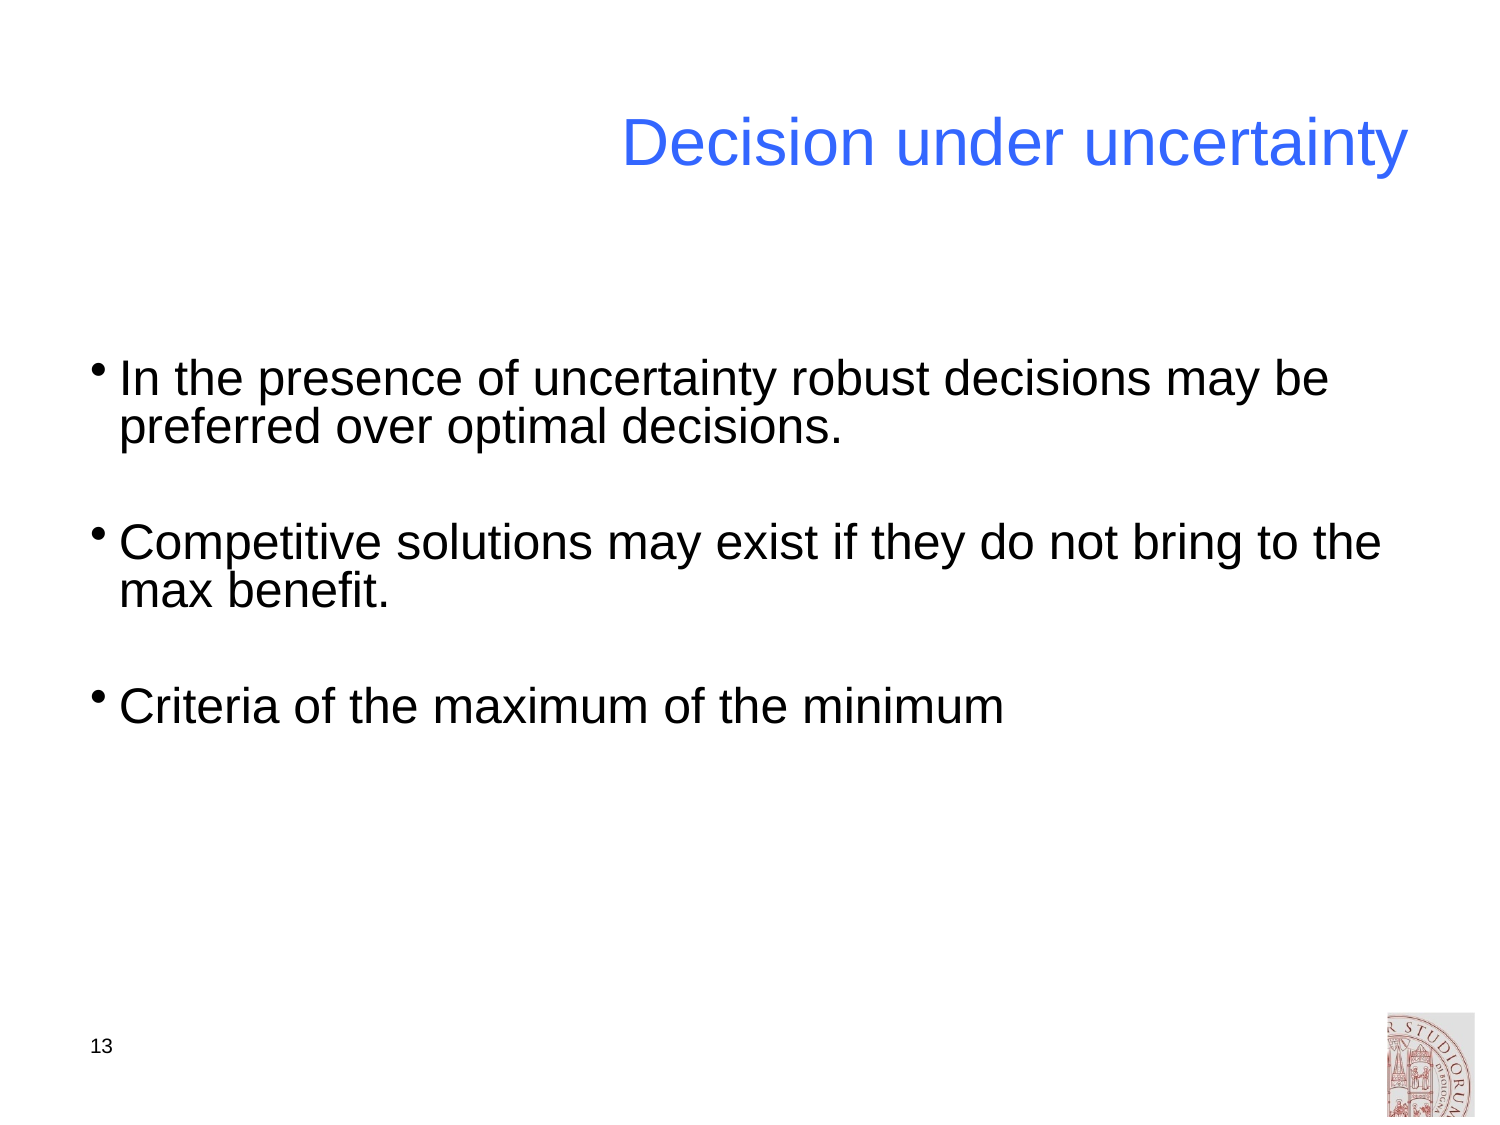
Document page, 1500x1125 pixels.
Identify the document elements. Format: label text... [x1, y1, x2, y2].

title Decision under uncertainty [74, 44, 1426, 233]
picture [1387, 1012, 1475, 1117]
slide_number 13 [74, 1024, 426, 1104]
text_box In the presence of uncertainty robust decisions may be preferred over optimal decisions. Competitive solutions may exist if they do not bring to the max benefit. Criteria of the maximum of the minimum [74, 350, 1425, 525]
